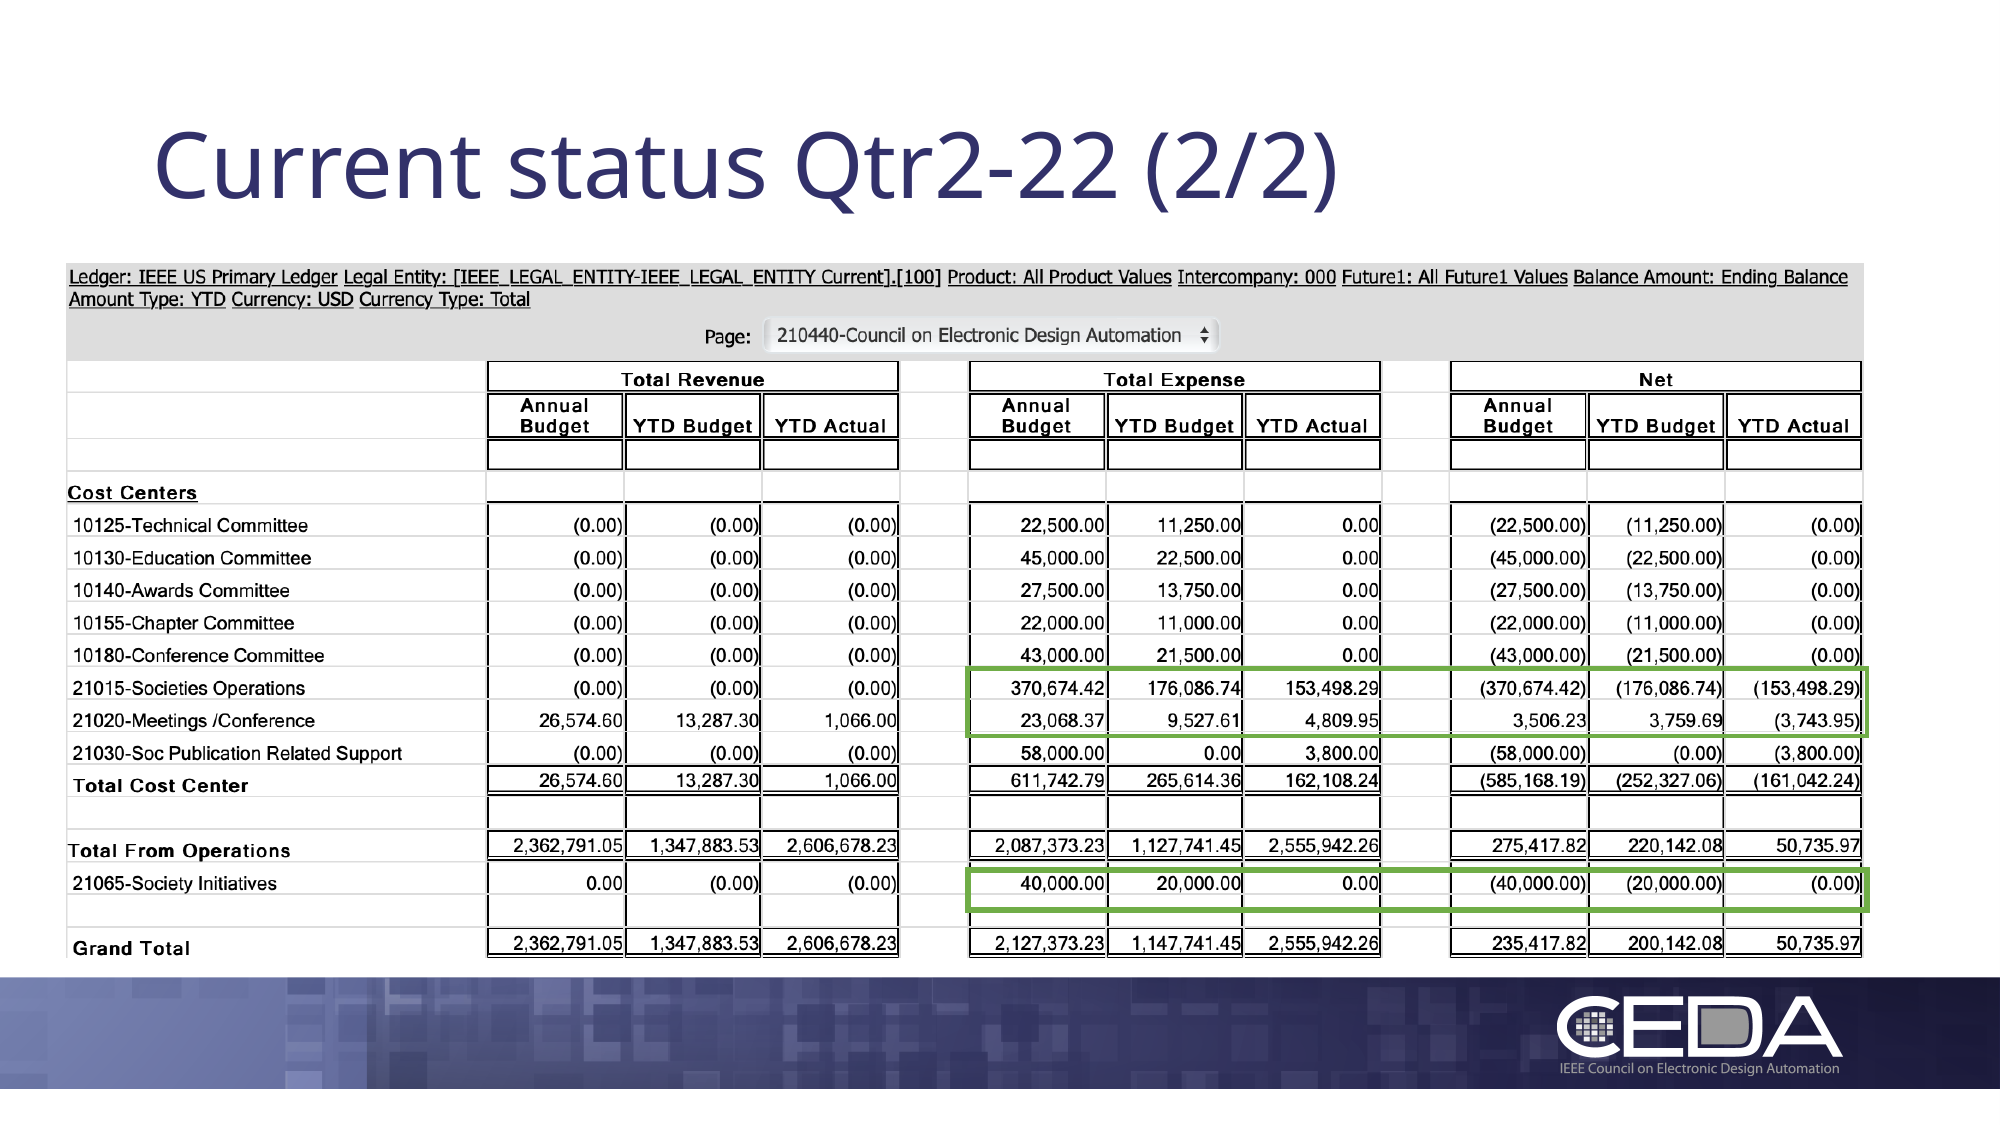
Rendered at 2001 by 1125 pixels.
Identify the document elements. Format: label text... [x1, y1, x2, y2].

title Current status Qtr2-22 (2/2) [137, 59, 1863, 254]
picture [0, 0, 2000, 1125]
